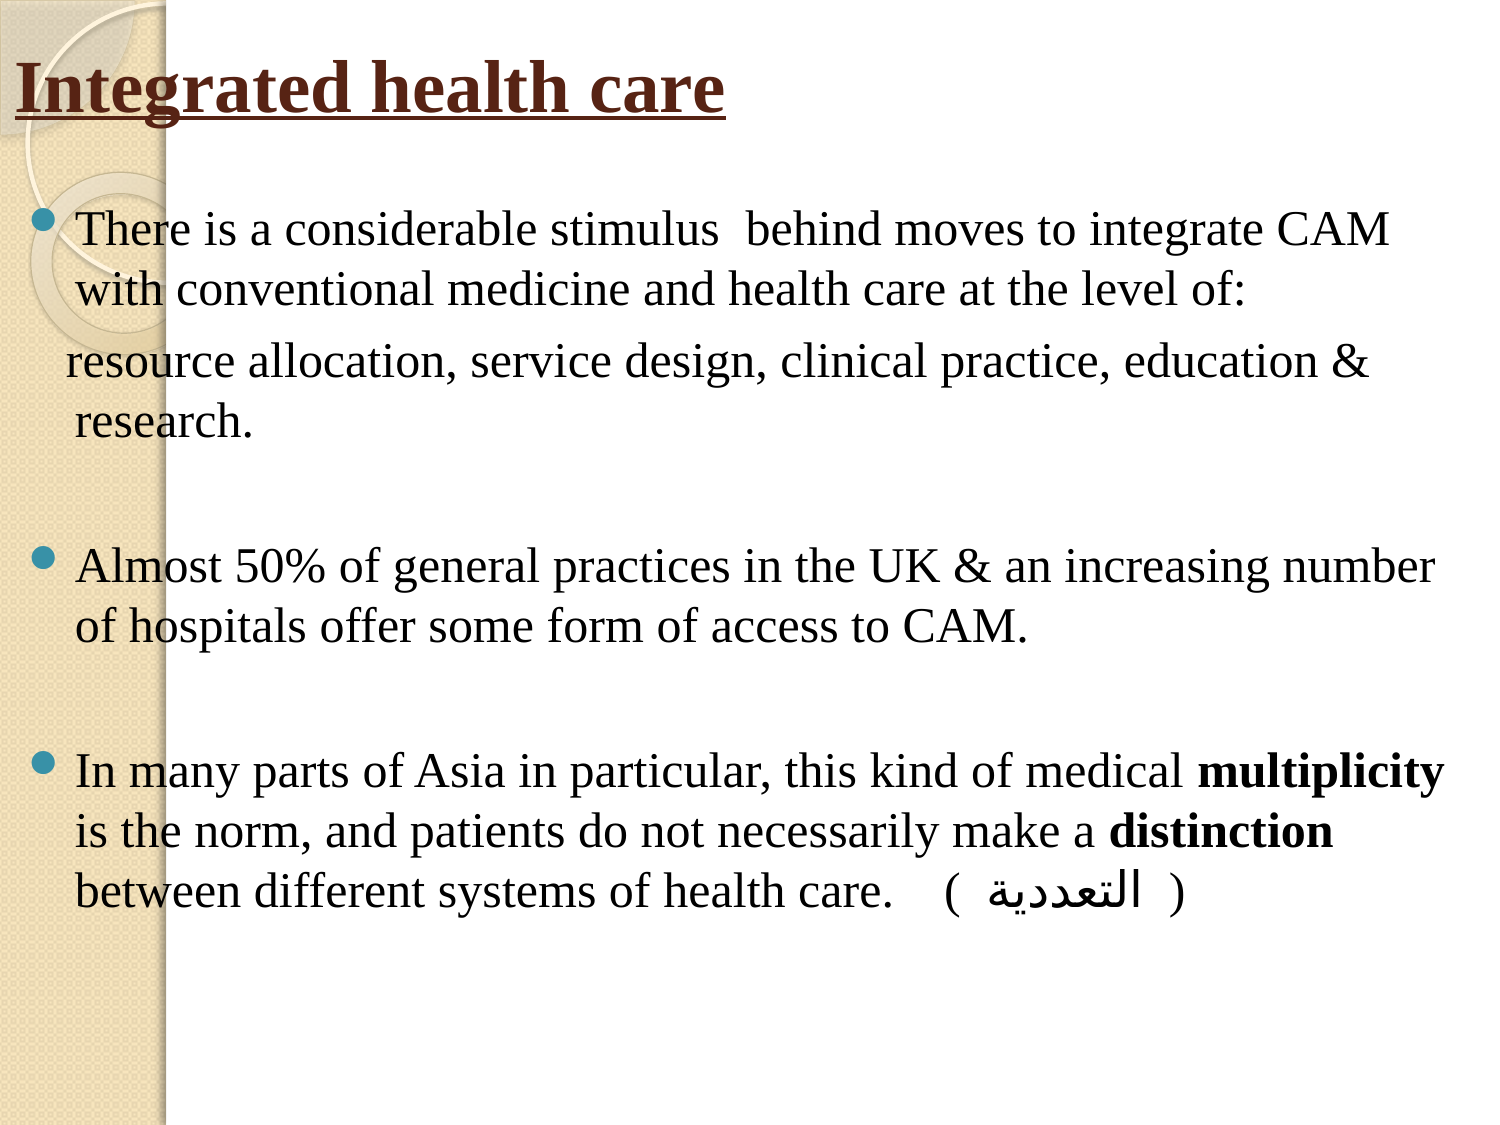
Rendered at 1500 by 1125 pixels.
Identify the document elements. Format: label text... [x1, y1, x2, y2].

title Integrated health care [0, 0, 1500, 164]
list There is a considerable stimulus behind moves to integrate CAM with conventional medicine and health care at the level of: resource allocation, service design, clinical practice, education & research. Almost 50% of general practices in the UK & an increasing number of hospitals offer some form of access to CAM. In many parts of Asia in particular, this kind of medical multiplicity is the norm, and patients do not necessarily make a distinction between different systems of health care. ( التعددية ) [0, 187, 1500, 1125]
